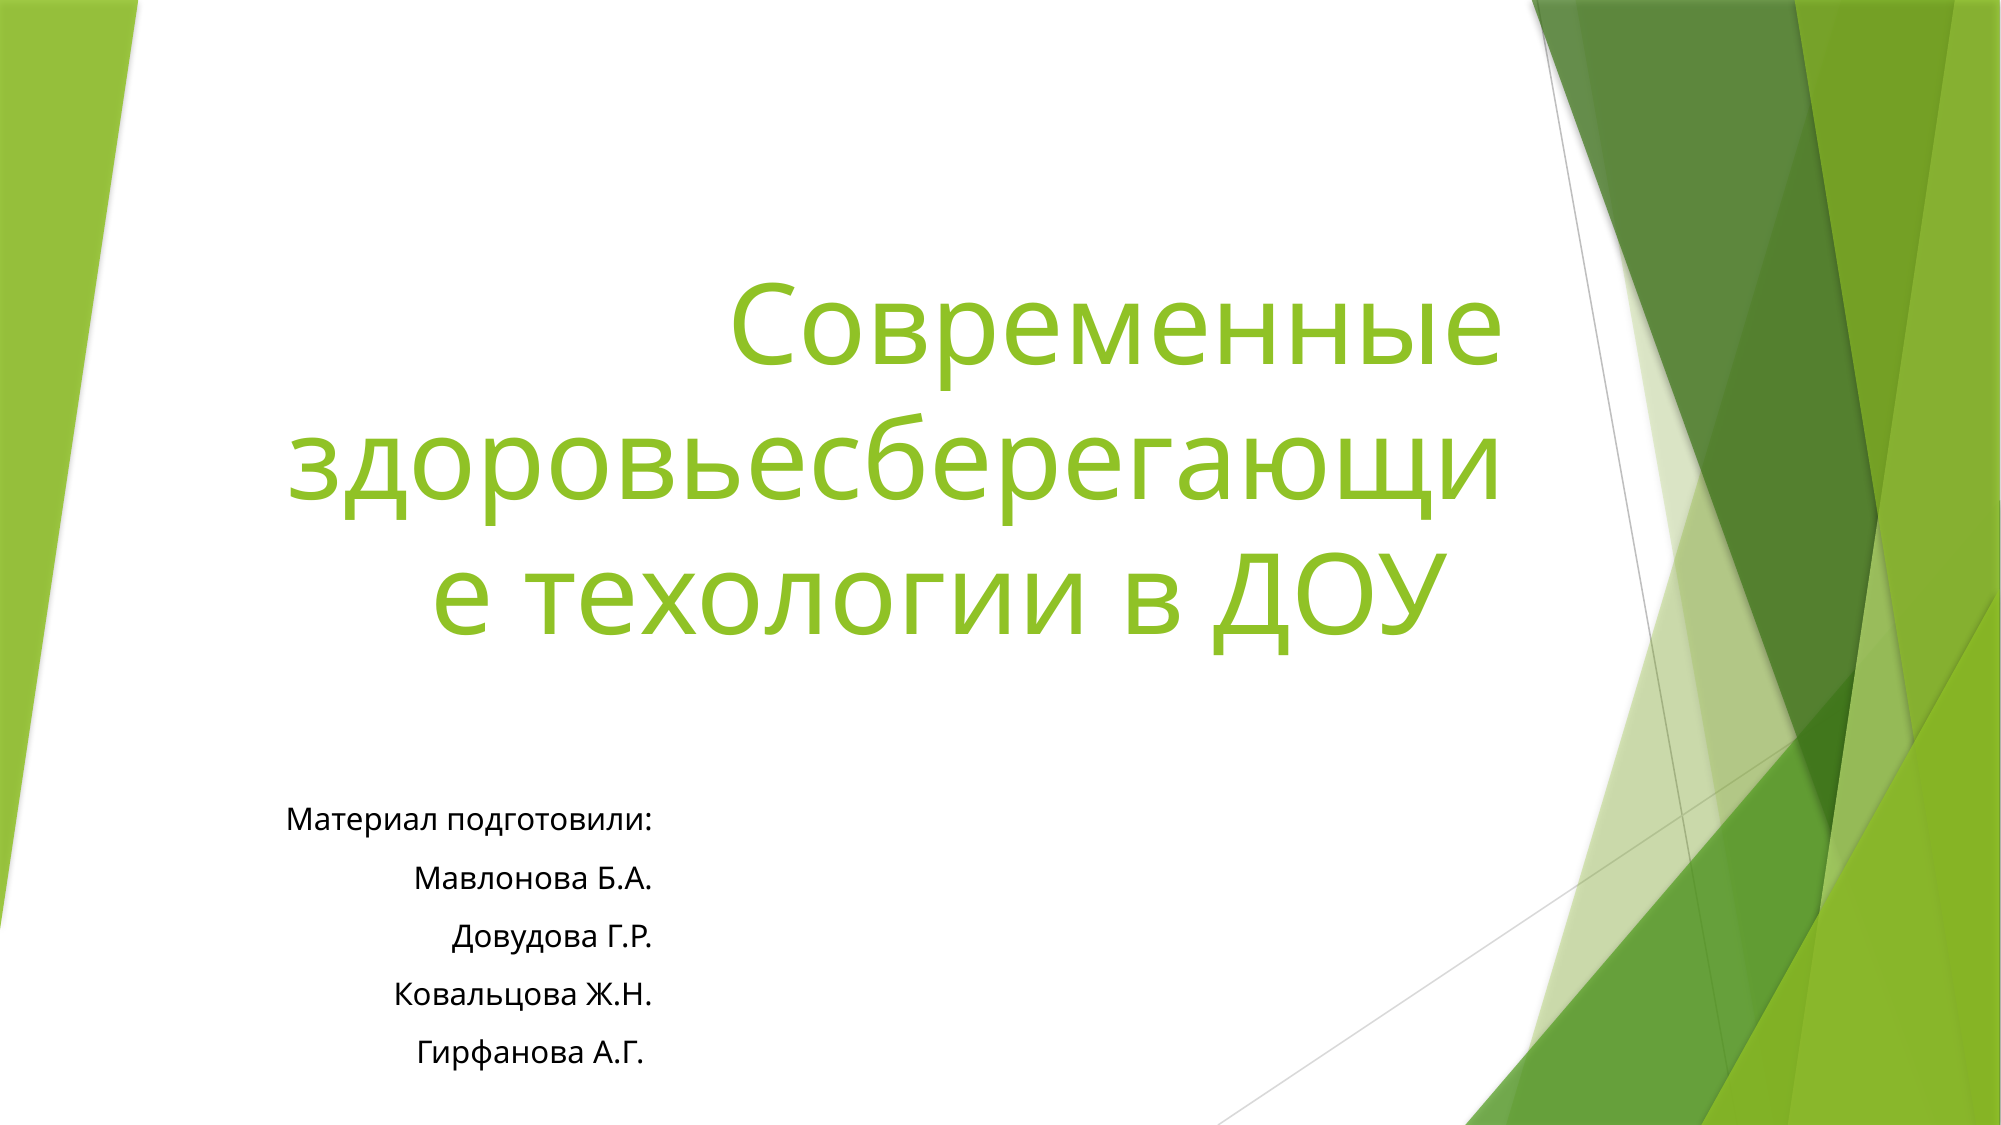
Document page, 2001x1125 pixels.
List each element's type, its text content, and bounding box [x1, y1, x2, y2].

title Современные здоровьесберегающие техологии в ДОУ [247, 159, 1522, 665]
subtitle Материал подготовили: Мавлонова Б.А. Довудова Г.Р. Ковальцова Ж.Н. Гирфанова А.Г. [53, 792, 669, 1083]
